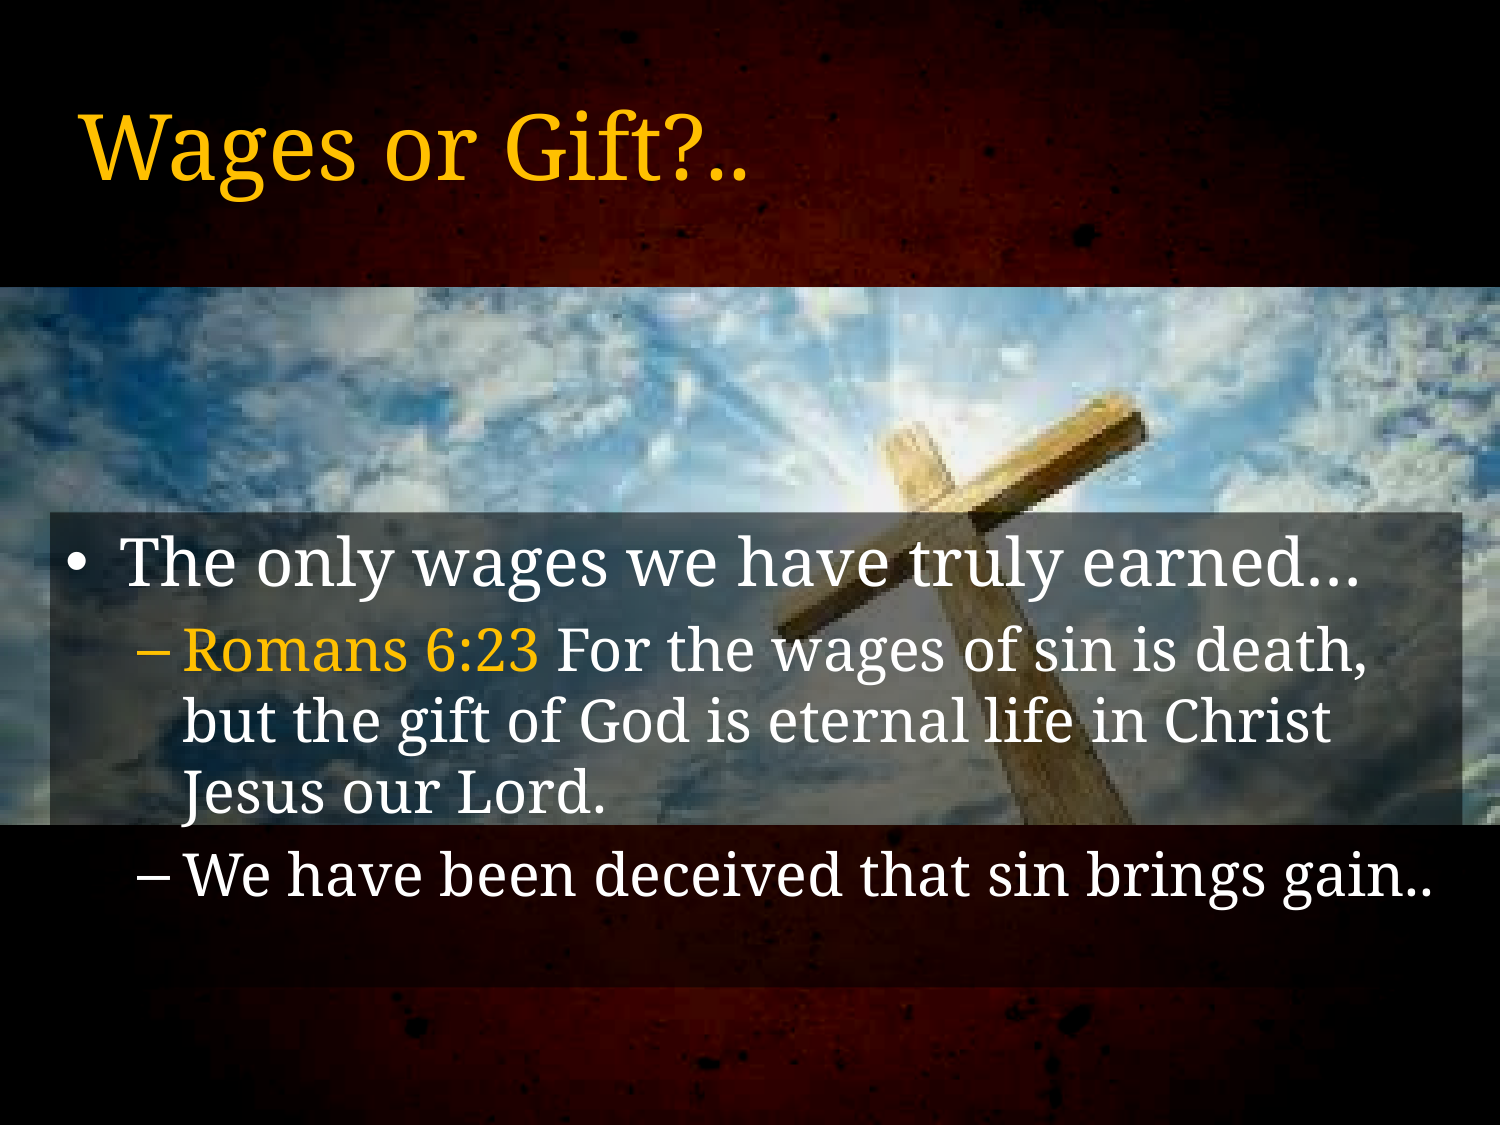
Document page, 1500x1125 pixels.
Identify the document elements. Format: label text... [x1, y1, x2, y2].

list The only wages we have truly earned… Romans 6:23 For the wages of sin is death, but the gift of God is eternal life in Christ Jesus our Lord. We have been deceived that sin brings gain.. [50, 834, 1463, 988]
title Wages or Gift?.. [62, 50, 1188, 238]
picture [0, 0, 1500, 1125]
